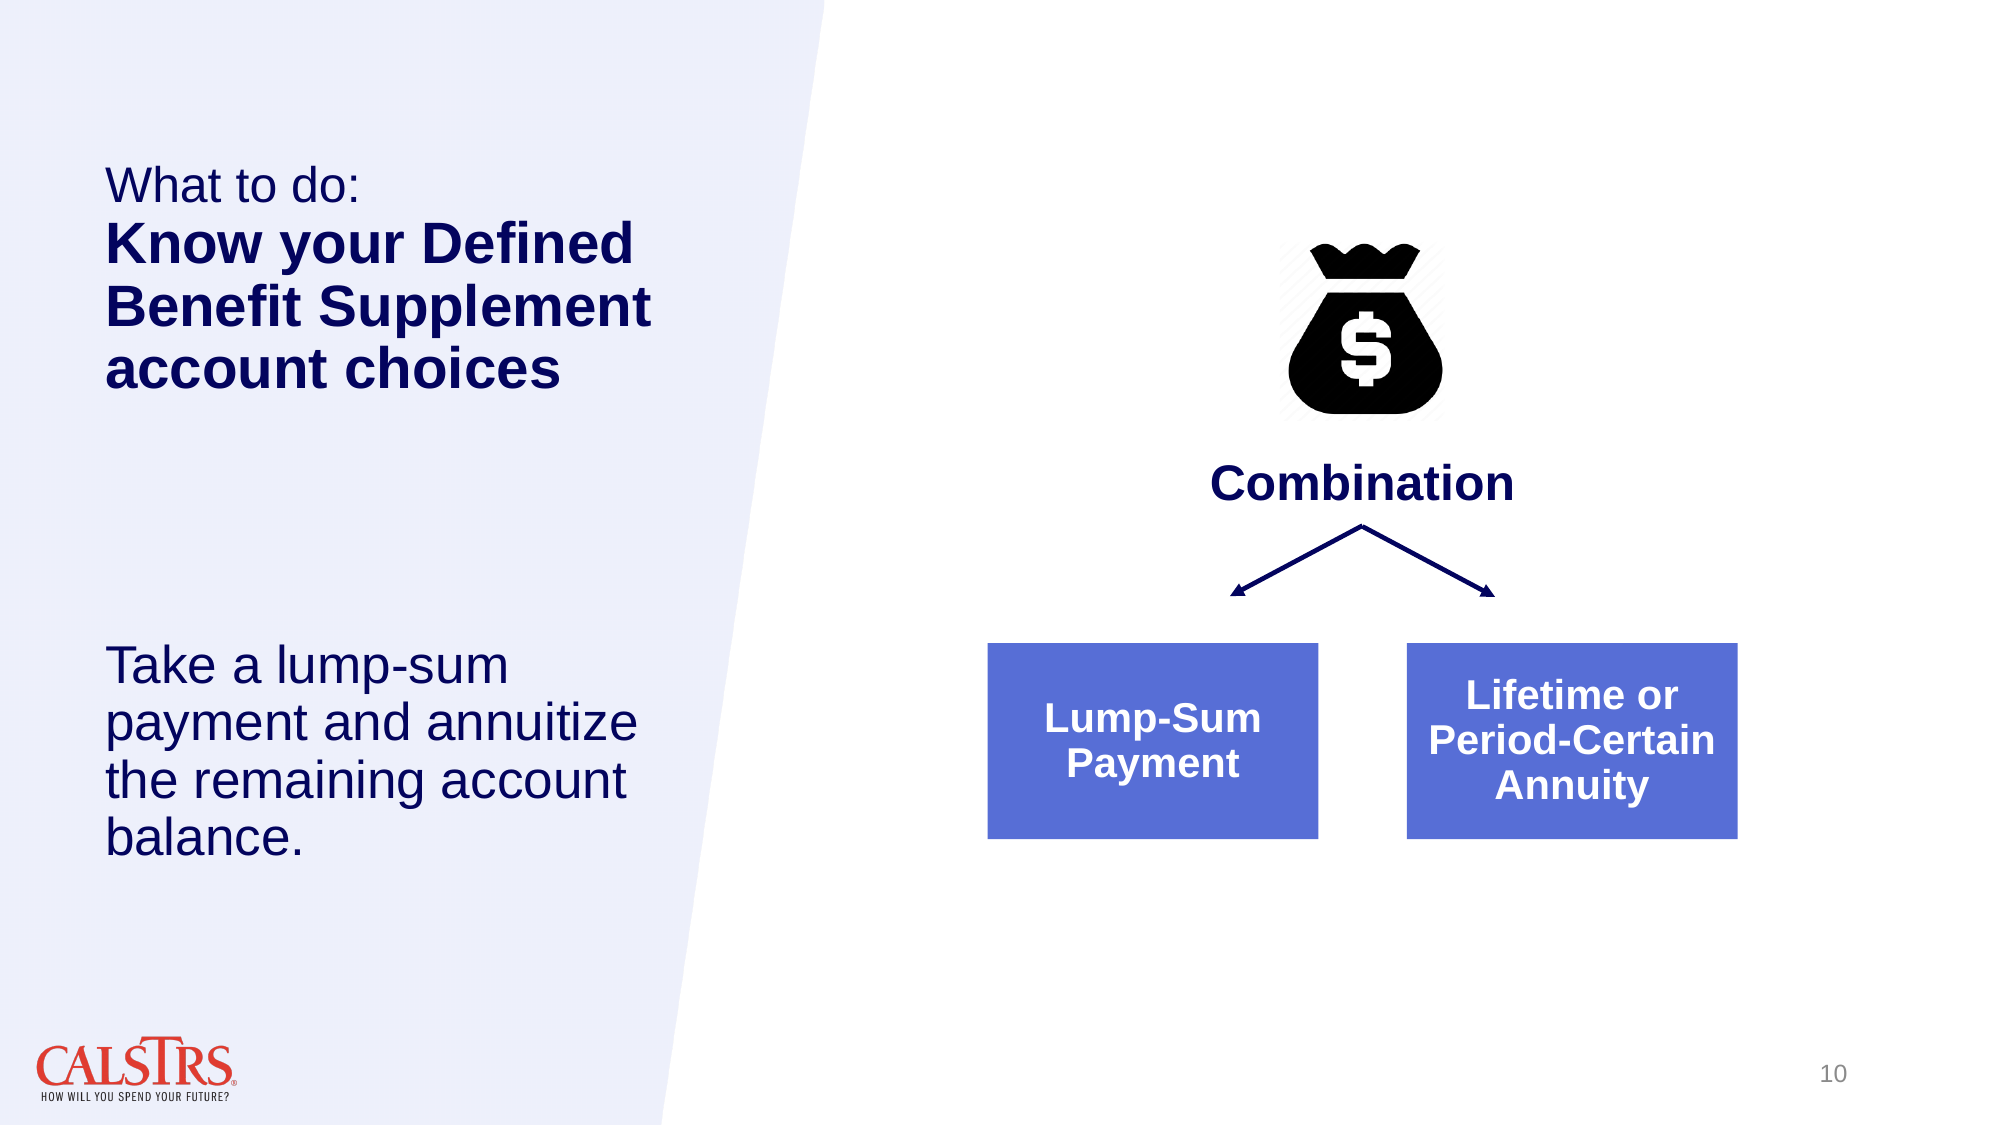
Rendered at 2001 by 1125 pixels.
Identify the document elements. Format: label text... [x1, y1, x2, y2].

picture [0, 0, 825, 1125]
title Take a lump-sum payment and annuitize the remaining account balance. [90, 630, 660, 1013]
text_box Combination [937, 442, 1788, 518]
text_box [1229, 525, 1496, 598]
slide_number 10 [1412, 1042, 1863, 1103]
text_box What to do: Know your Defined Benefit Supplement account choices [89, 151, 720, 490]
picture [1279, 240, 1446, 421]
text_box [987, 643, 1738, 840]
